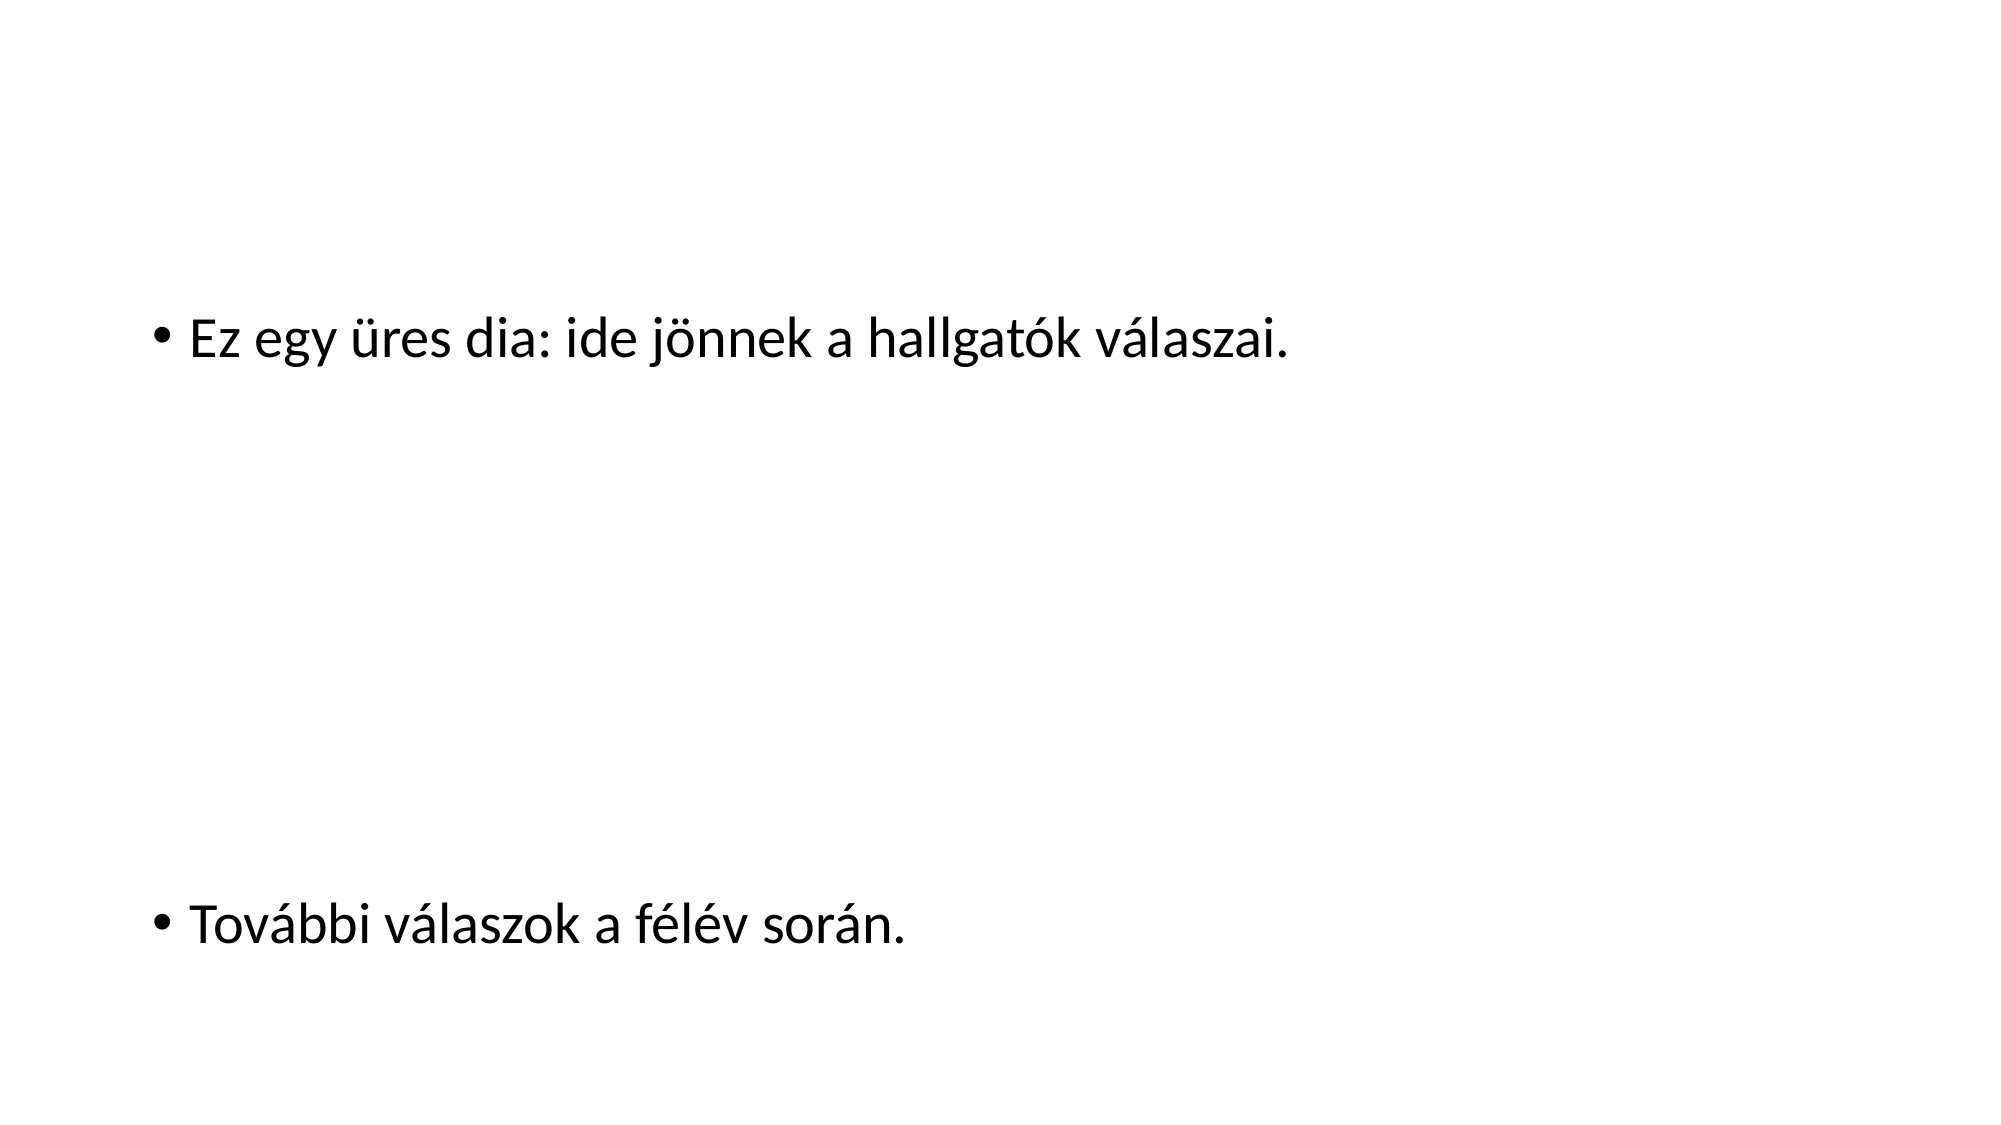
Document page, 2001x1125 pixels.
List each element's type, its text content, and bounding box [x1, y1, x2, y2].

list Ez egy üres dia: ide jönnek a hallgatók válaszai. További válaszok a félév során. [137, 299, 1863, 1014]
